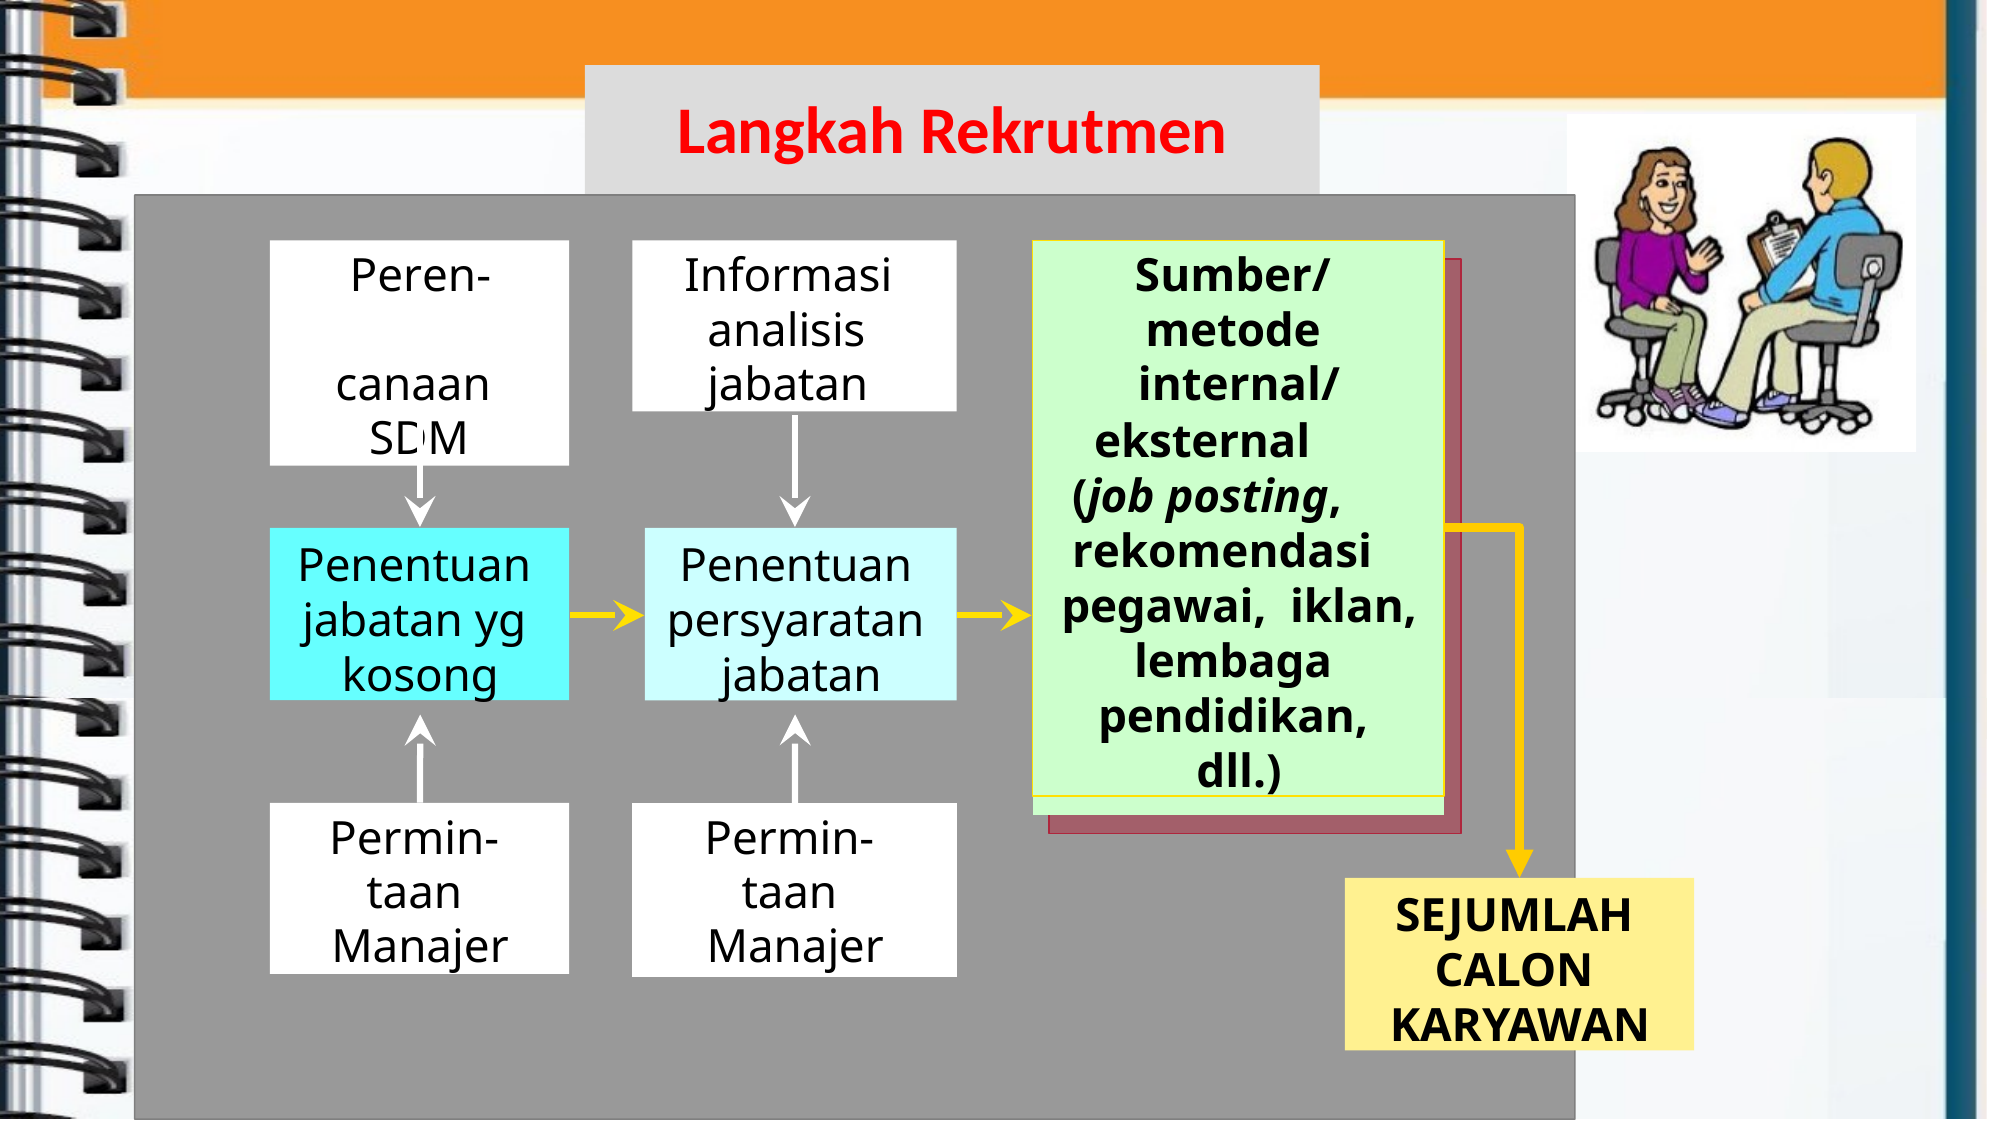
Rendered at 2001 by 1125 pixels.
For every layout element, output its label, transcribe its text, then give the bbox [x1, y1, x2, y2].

text_box SEJUMLAH CALON KARYAWAN [1580, 877, 1695, 1051]
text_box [1048, 258, 1462, 413]
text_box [133, 193, 1576, 1121]
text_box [404, 415, 1534, 879]
title Langkah Rekrutmen [584, 65, 1320, 192]
text_box [1566, 114, 1917, 452]
picture [0, 0, 1987, 1119]
